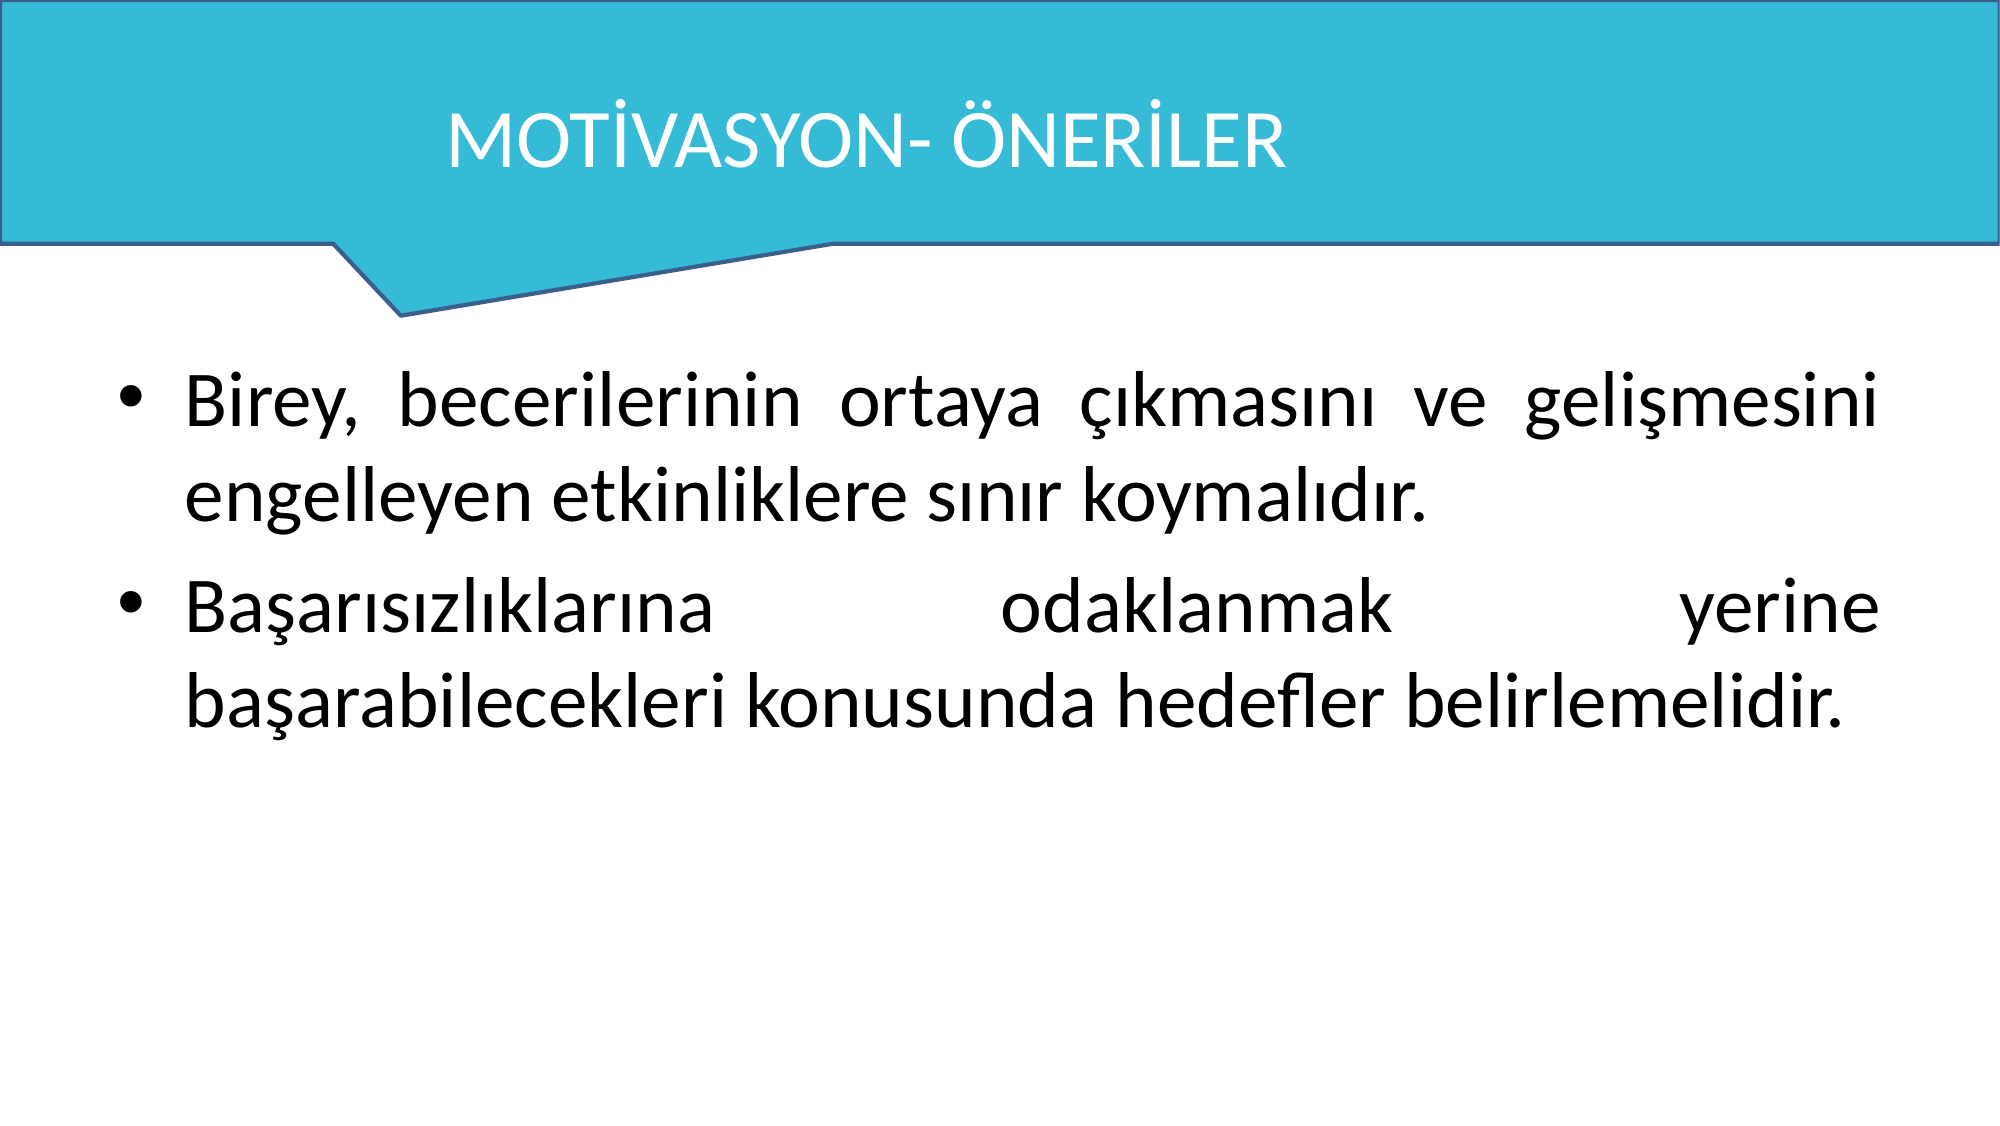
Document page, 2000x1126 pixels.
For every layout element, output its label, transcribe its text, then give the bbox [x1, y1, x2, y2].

title MOTİVASYON- ÖNERİLER [0, 54, 1734, 214]
list Birey, becerilerinin ortaya çıkmasını ve gelişmesini engelleyen etkinliklere sınır koymalıdır. Başarısızlıklarına odaklanmak yerine başarabilecekleri konusunda hedefler belirlemelidir. [99, 338, 1900, 1006]
text_box [0, 0, 2000, 318]
